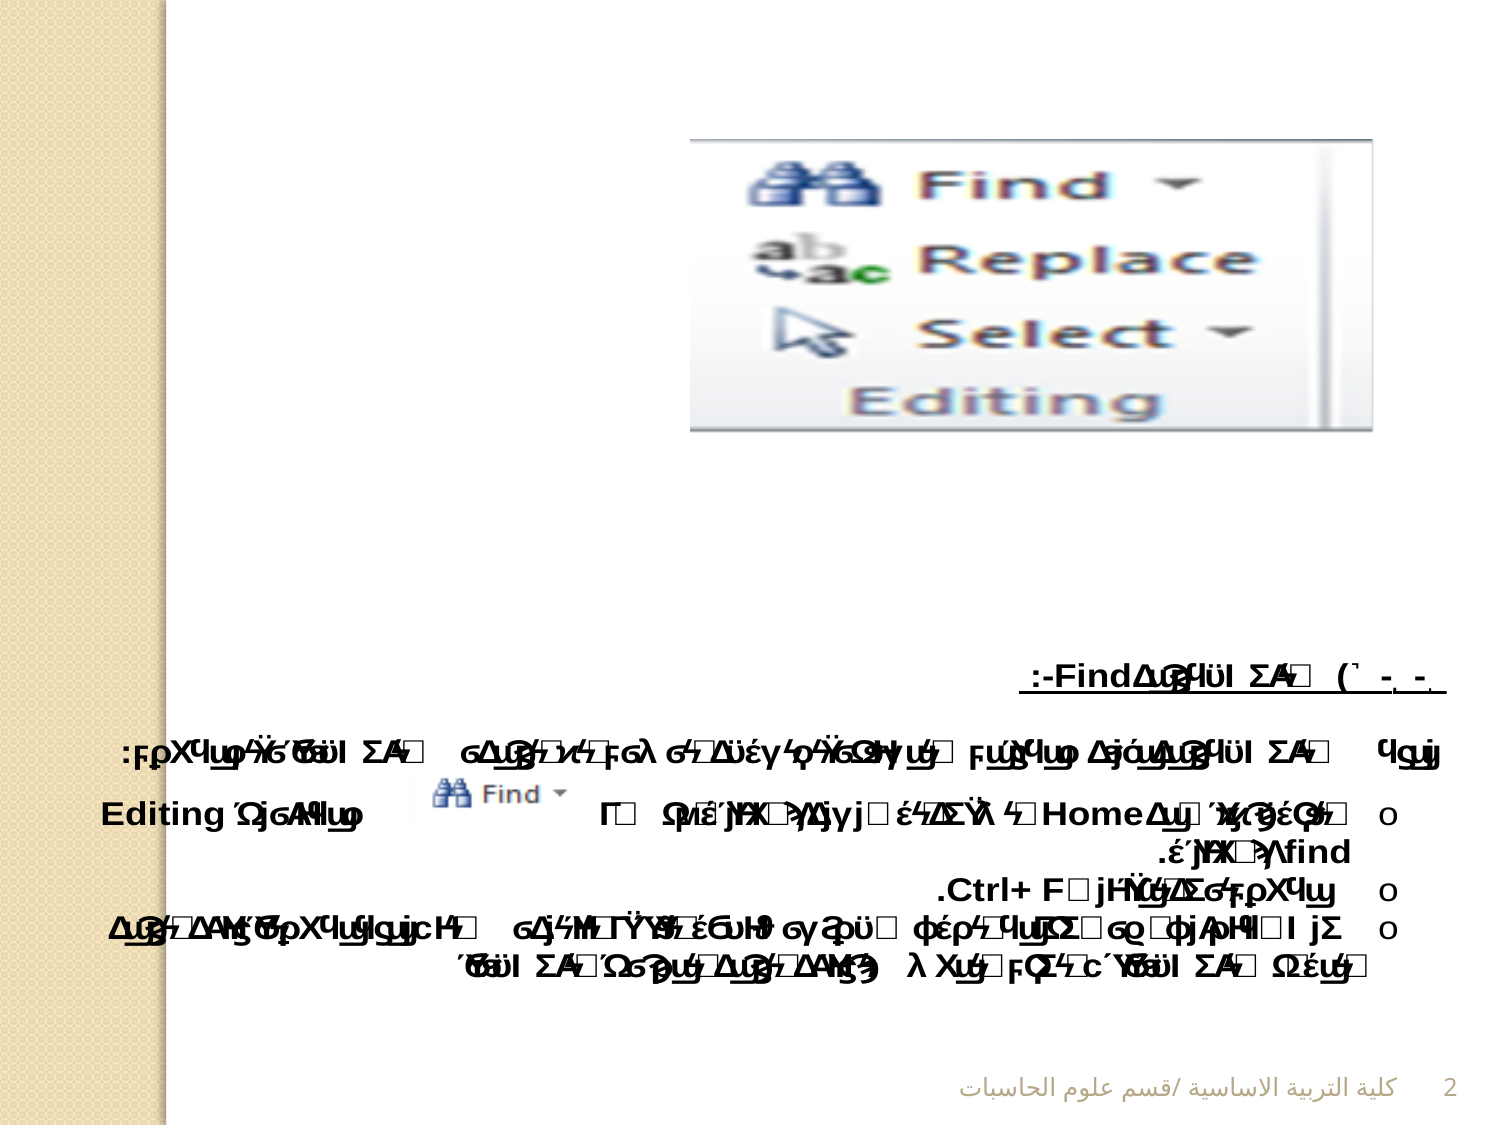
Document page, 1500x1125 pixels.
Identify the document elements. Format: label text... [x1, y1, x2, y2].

slide_number 2 [1413, 1034, 1488, 1113]
footer كلية التربية الاساسية /قسم علوم الحاسبات [937, 1034, 1413, 1113]
picture [100, 656, 1447, 1024]
picture [690, 139, 1377, 436]
